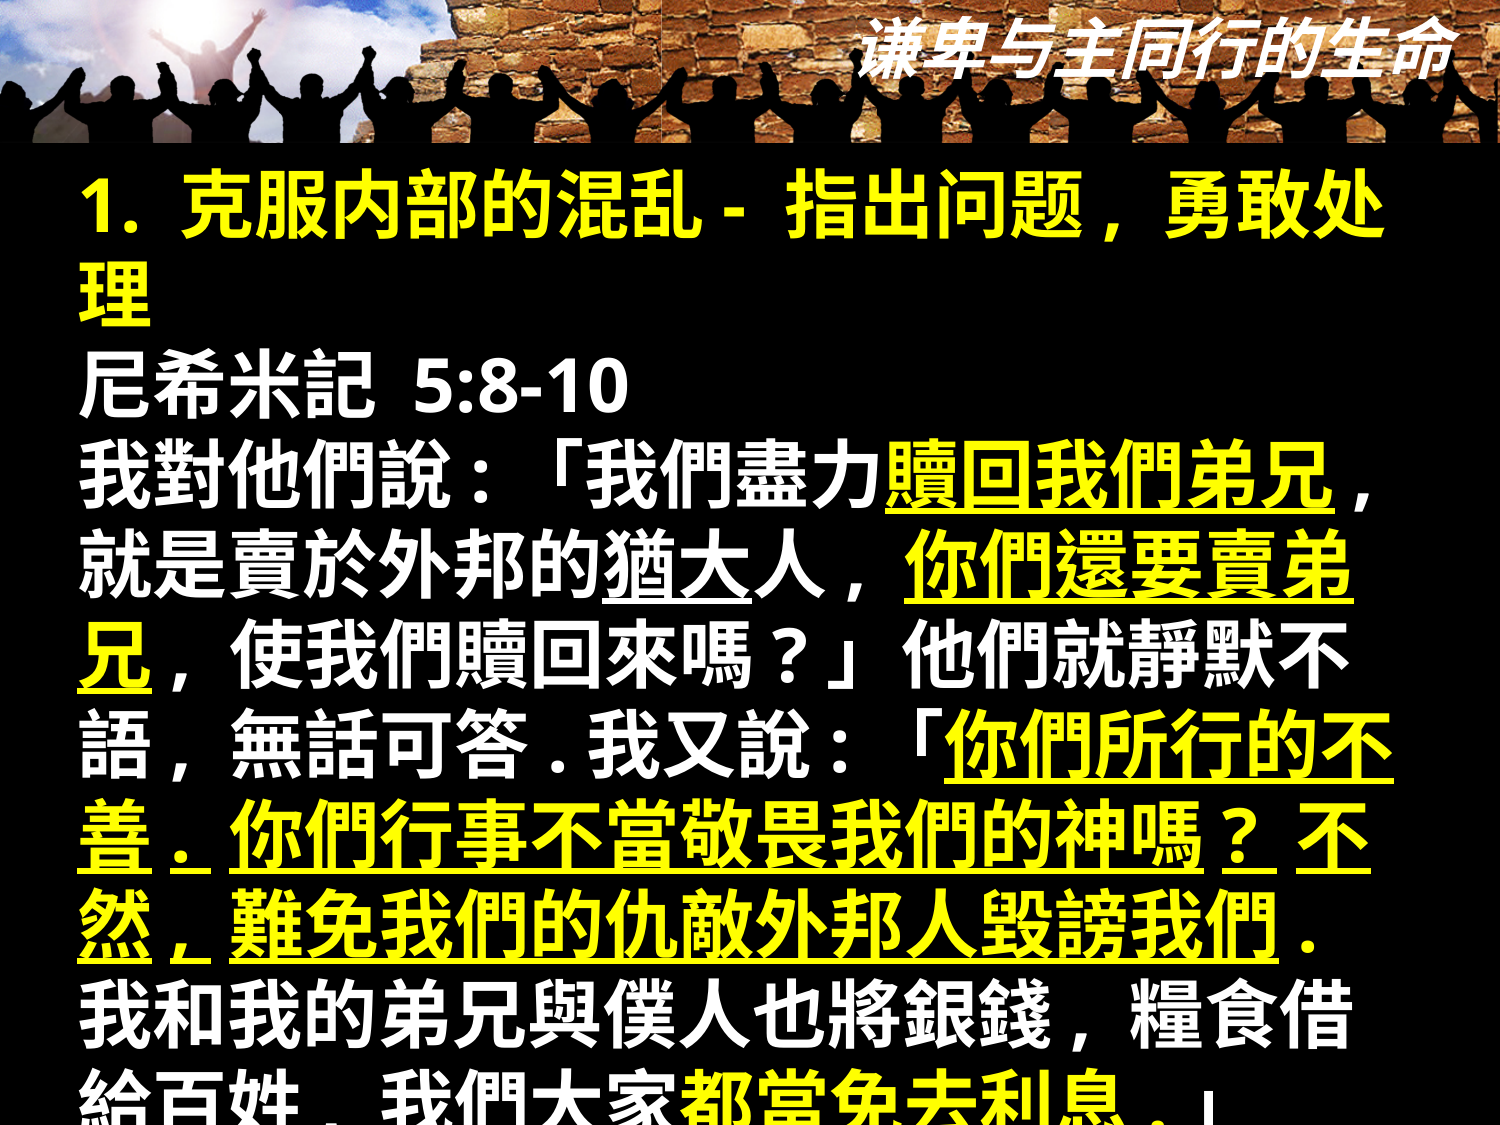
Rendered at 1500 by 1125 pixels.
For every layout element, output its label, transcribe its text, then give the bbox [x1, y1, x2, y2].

picture [0, 0, 1500, 143]
subtitle 1. 克服内部的混乱- 指出问题, 勇敢处理 尼希米記 5:8-10 我對他們說:「我們盡力贖回我們弟兄, 就是賣於外邦的猶大人, 你們還要賣弟兄, 使我們贖回來嗎?」他們就靜默不語, 無話可答.我又說:「你們所行的不善. 你們行事不當敬畏我們的神嗎? 不然, 難免我們的仇敵外邦人毀謗我們. 我和我的弟兄與僕人也將銀錢, 糧食借給百姓, 我們大家都當免去利息.」 [62, 149, 1438, 1088]
